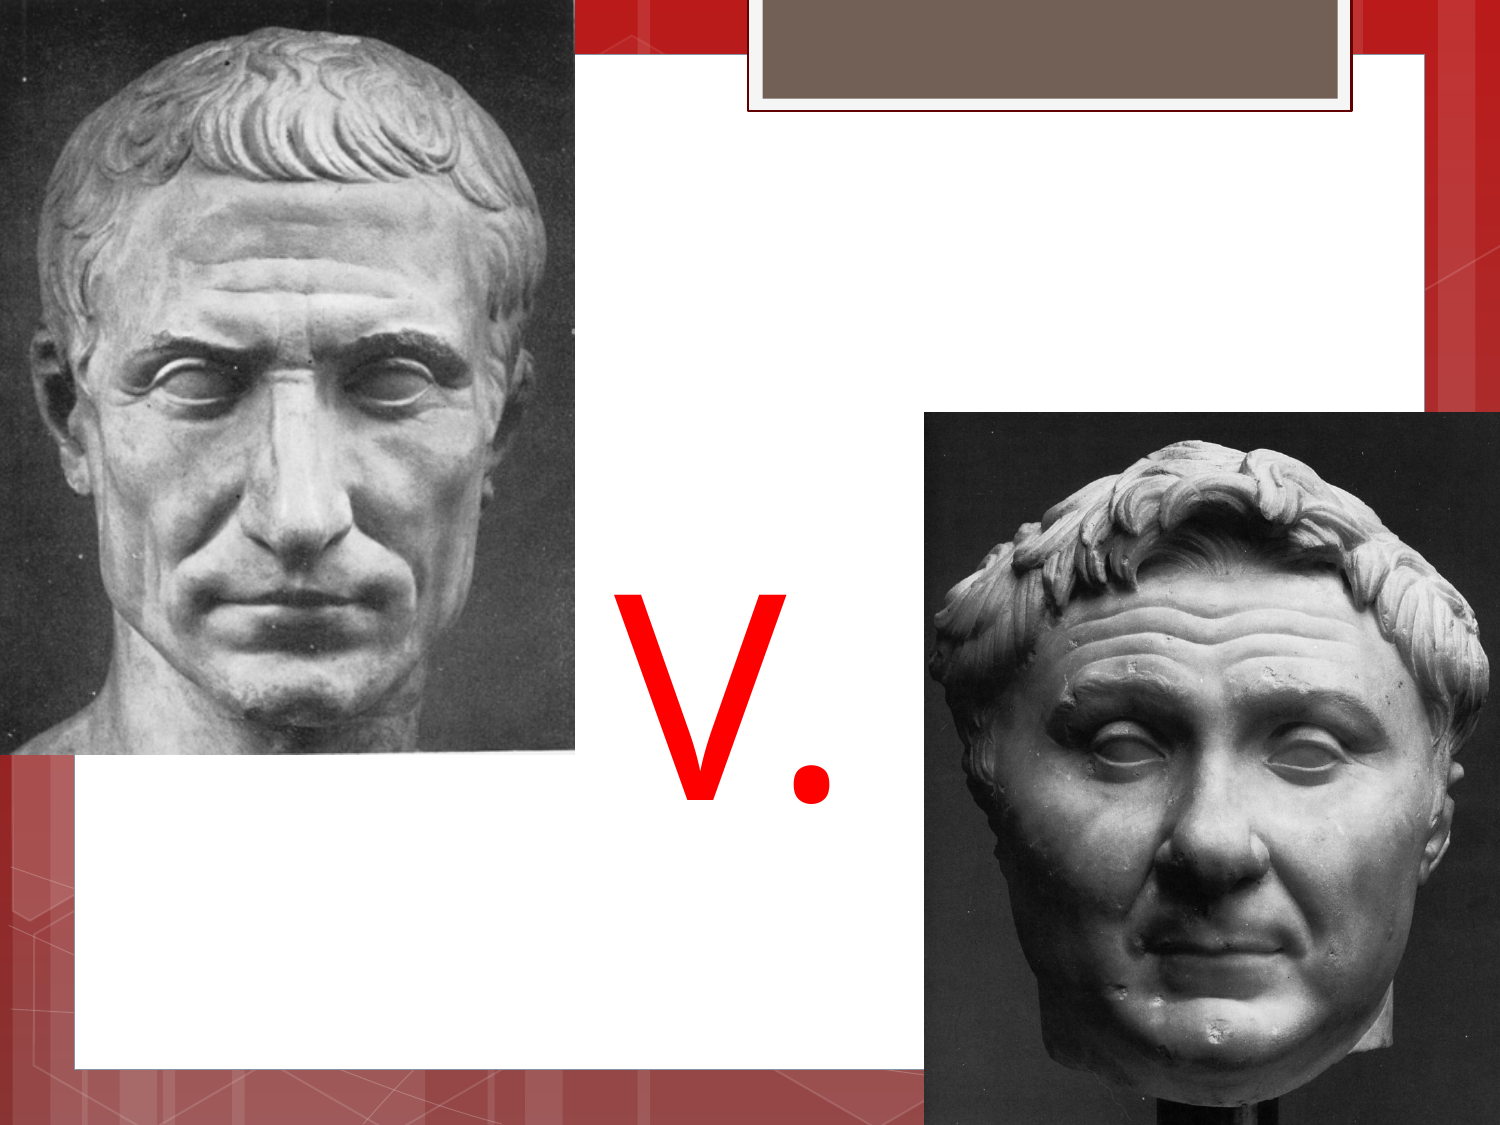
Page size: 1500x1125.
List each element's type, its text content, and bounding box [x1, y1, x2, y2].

picture [924, 412, 1500, 1125]
text_box V. [599, 505, 888, 866]
picture [0, 0, 576, 755]
